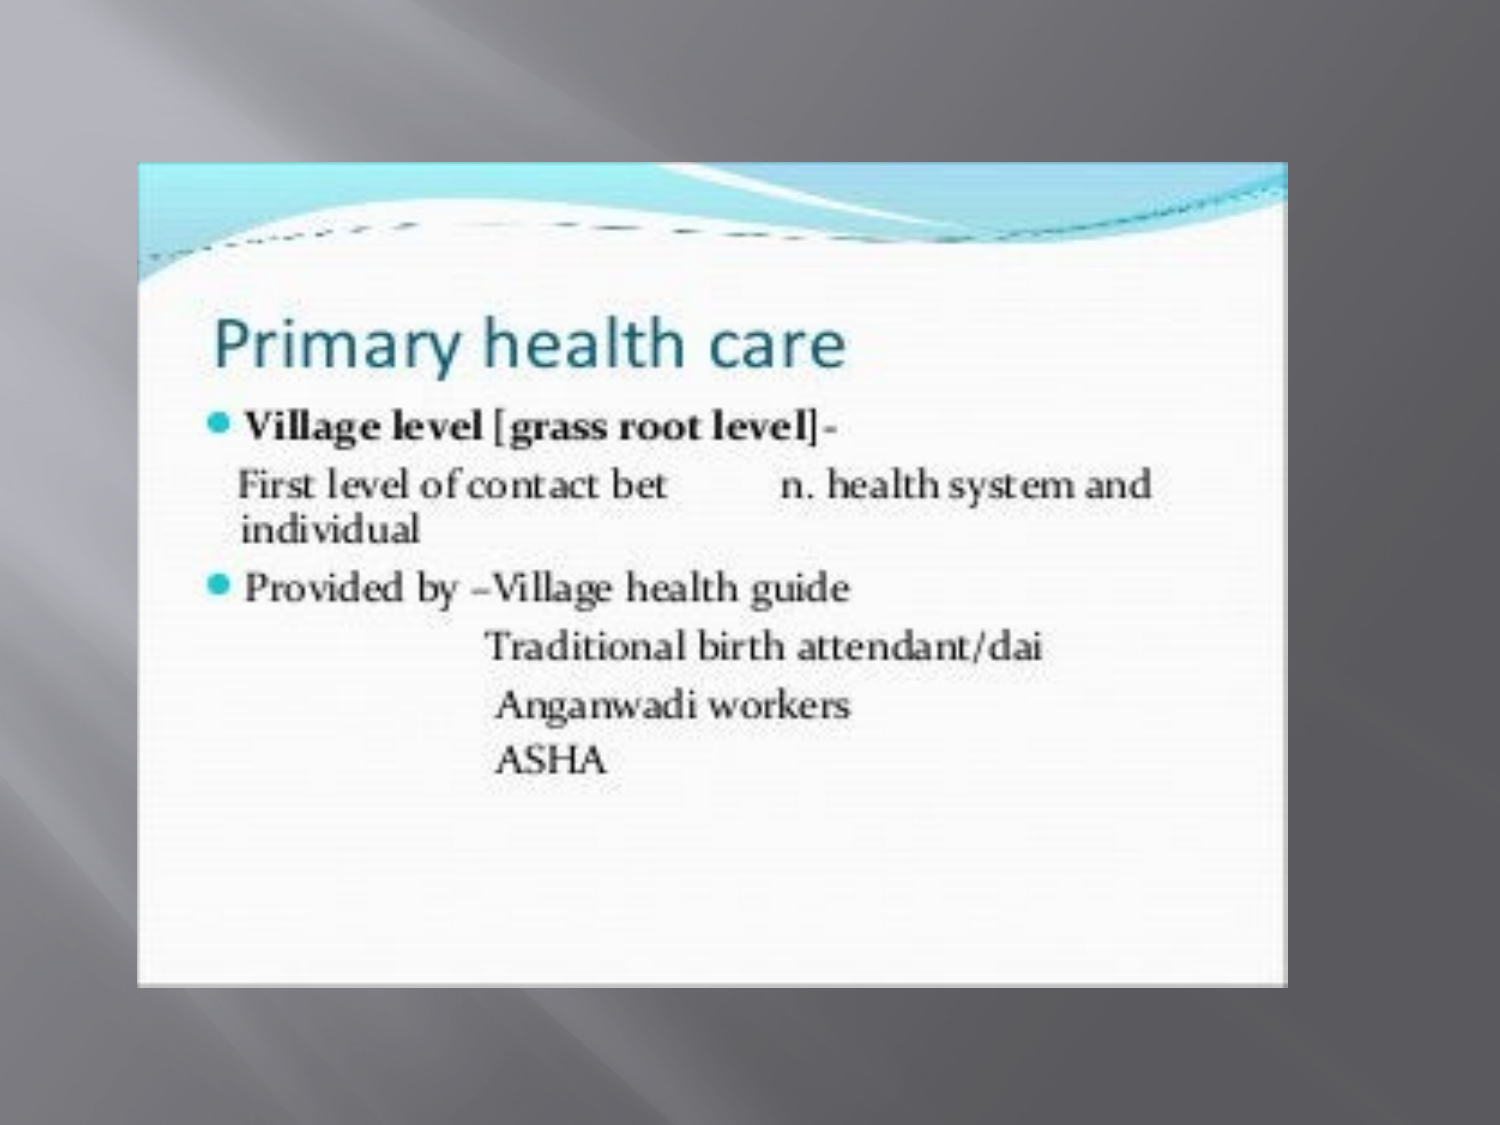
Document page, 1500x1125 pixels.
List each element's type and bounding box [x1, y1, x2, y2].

picture [137, 162, 1288, 988]
